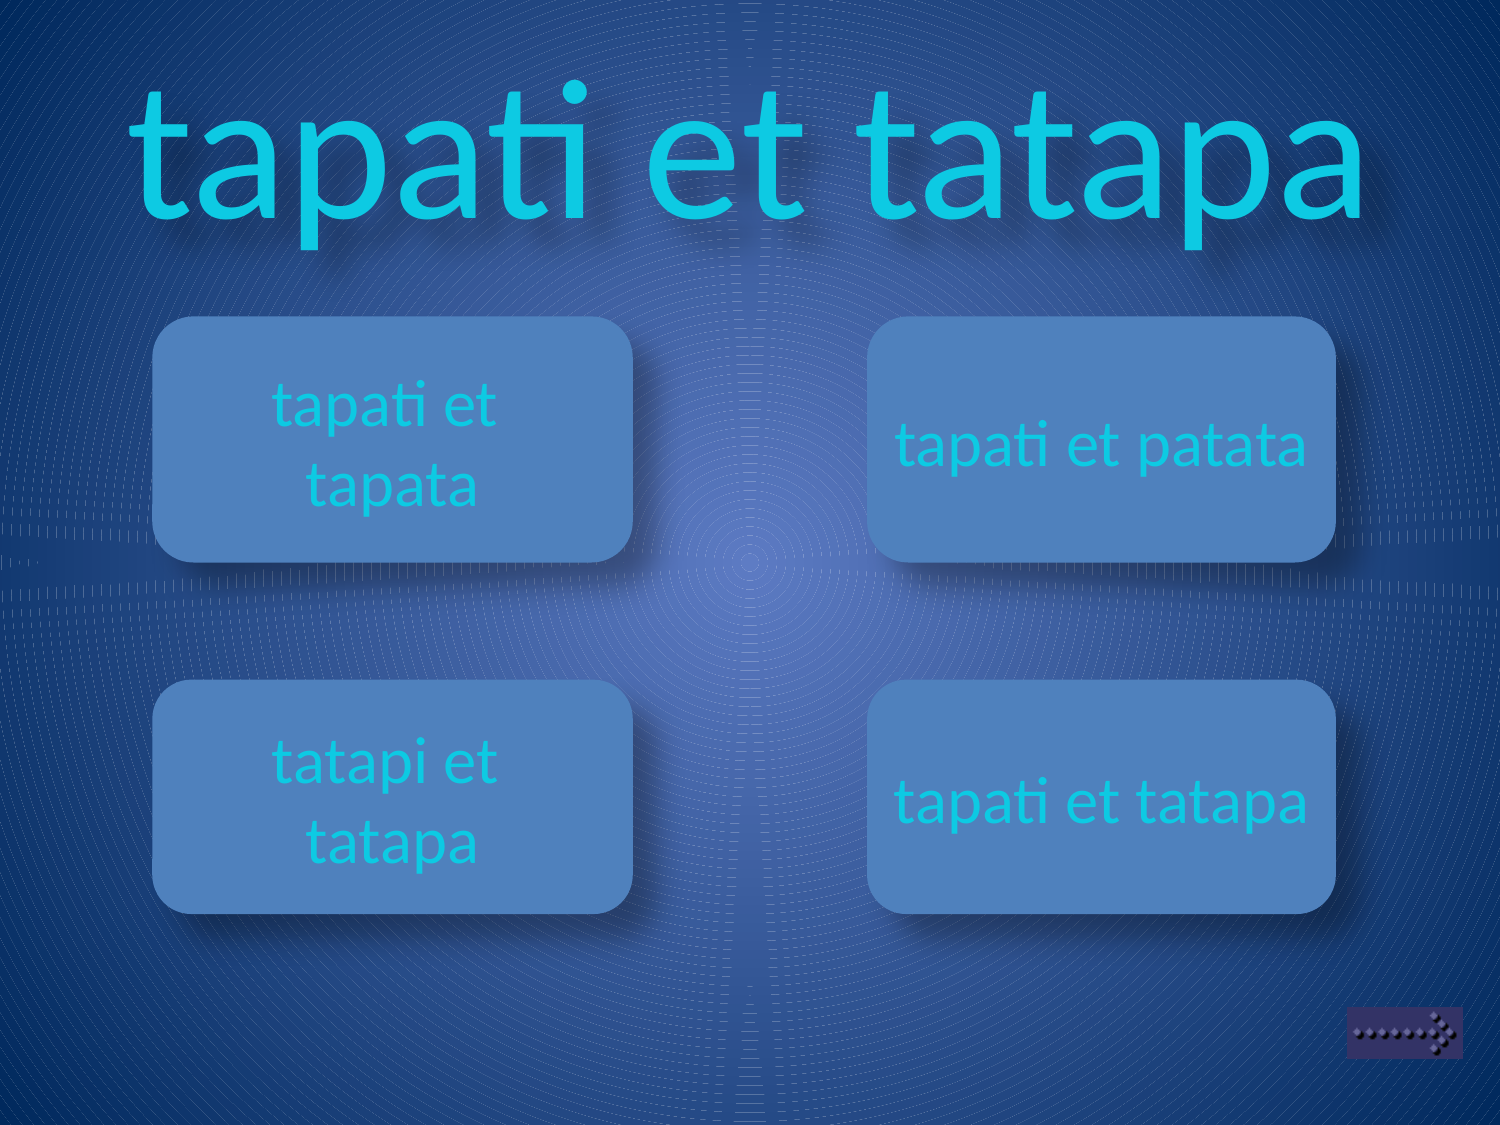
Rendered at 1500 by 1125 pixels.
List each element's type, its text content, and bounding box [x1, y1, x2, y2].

text_box tapati et tapata [150, 314, 635, 565]
picture [1347, 1007, 1463, 1059]
text_box tatapi et tatapa [150, 677, 635, 917]
text_box tapati et tatapa [864, 677, 1338, 917]
text_box tapati et patata [864, 314, 1338, 565]
title tapati et tatapa [75, 45, 1425, 233]
